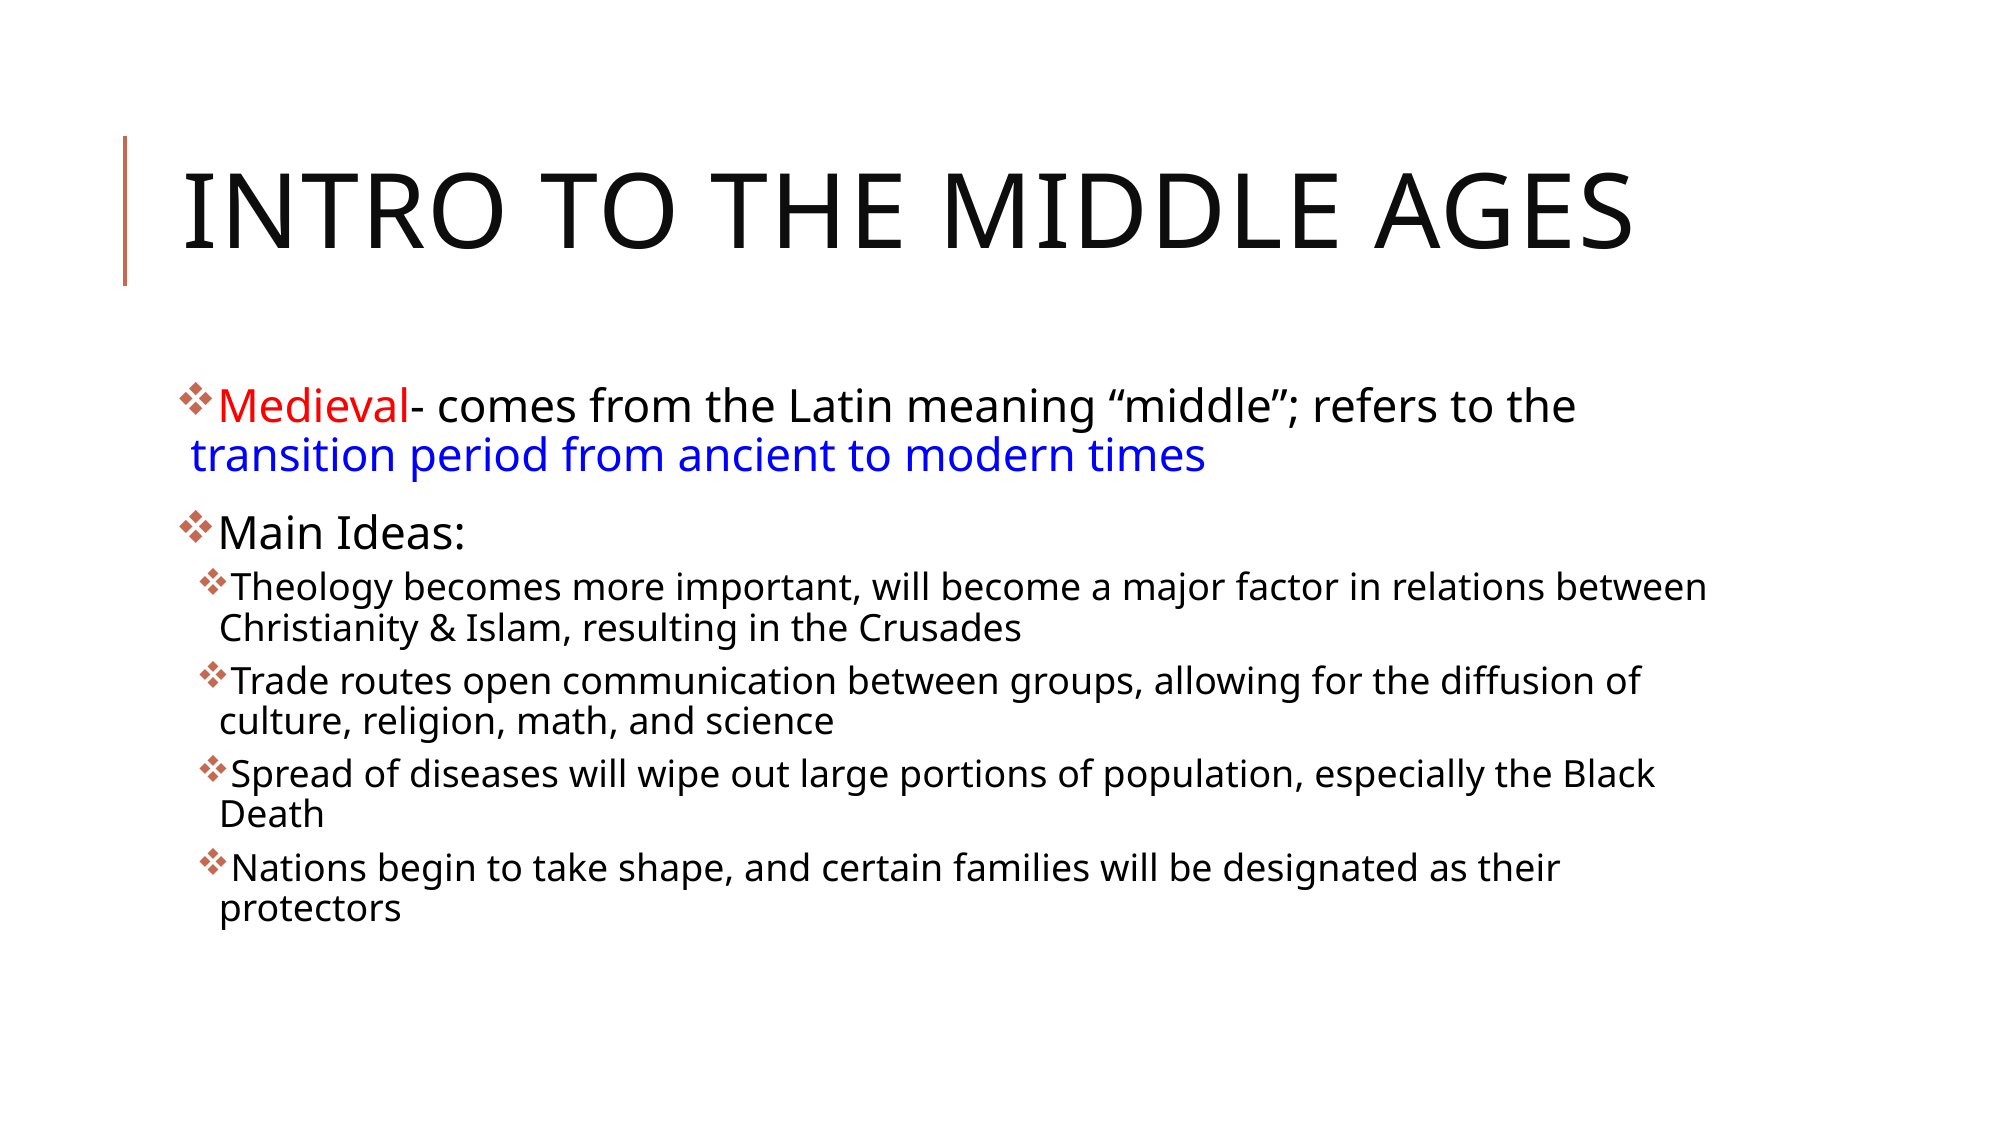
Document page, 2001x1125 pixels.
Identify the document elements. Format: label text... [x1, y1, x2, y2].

list Medieval- comes from the Latin meaning “middle”; refers to the transition period from ancient to modern times Main Ideas: Theology becomes more important, will become a major factor in relations between Christianity & Islam, resulting in the Crusades Trade routes open communication between groups, allowing for the diffusion of culture, religion, math, and science Spread of diseases will wipe out large portions of population, especially the Black Death Nations begin to take shape, and certain families will be designated as their protectors [168, 375, 1763, 1035]
title Intro to the Middle Ages [168, 96, 1763, 342]
